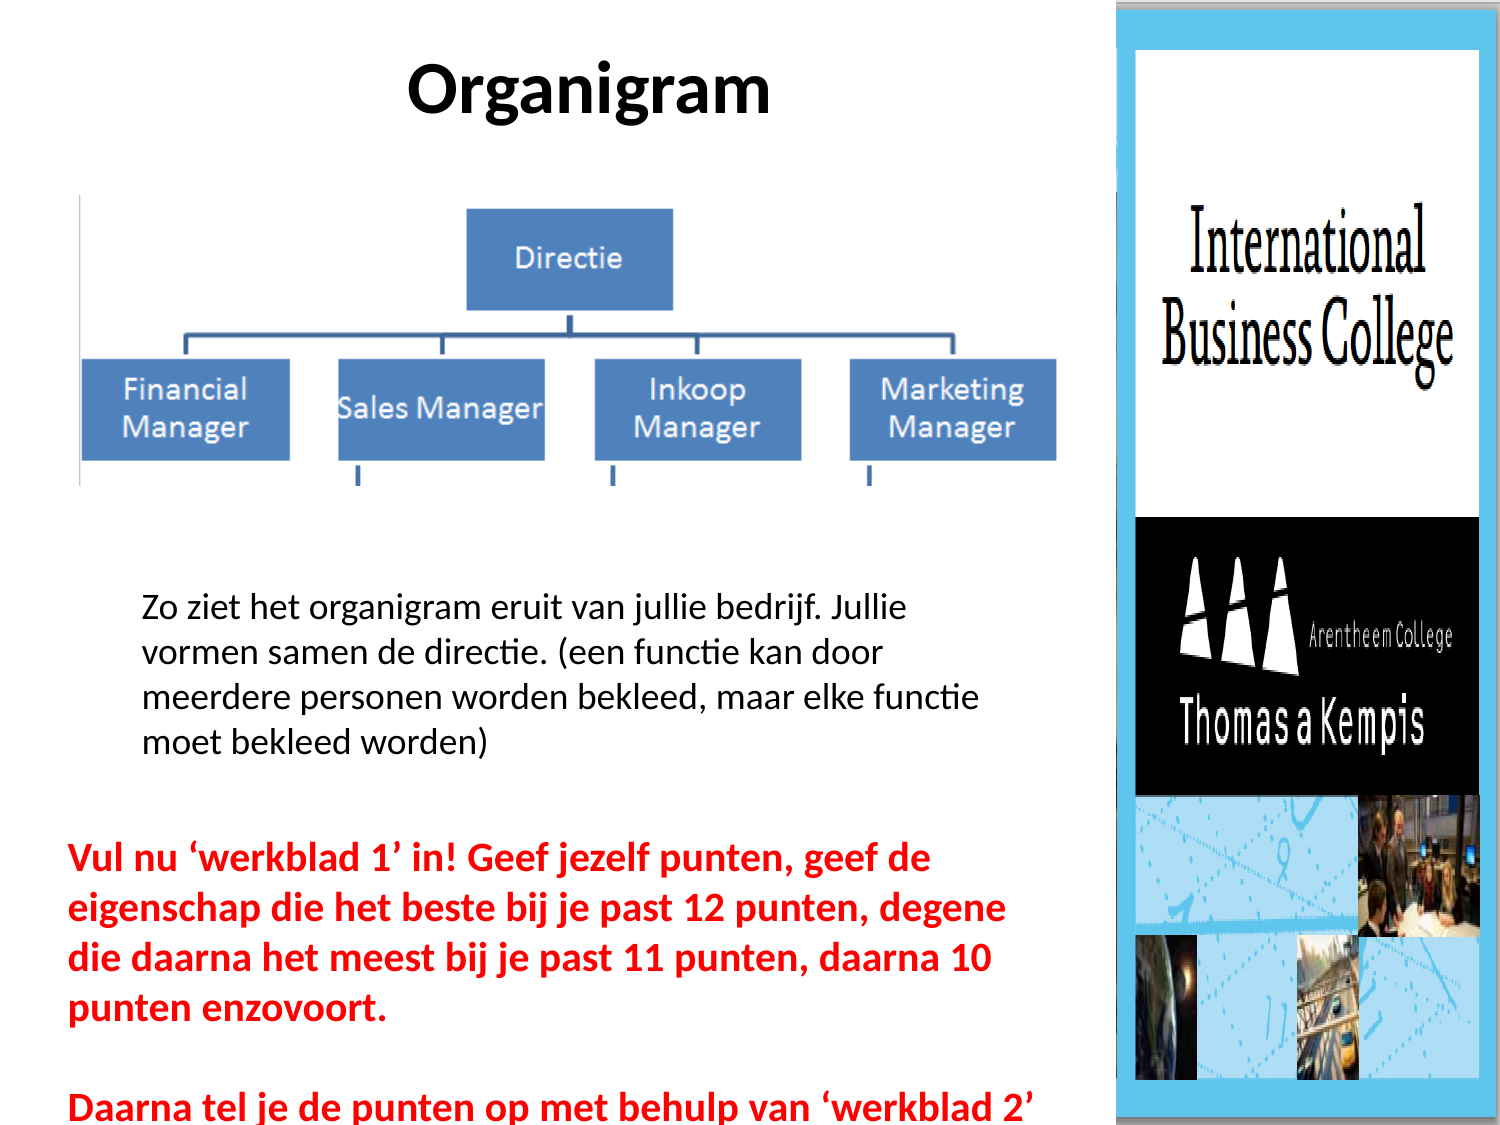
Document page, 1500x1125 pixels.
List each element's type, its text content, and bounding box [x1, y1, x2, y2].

text_box Vul nu ‘werkblad 1’ in! Geef jezelf punten, geef de eigenschap die het beste bij je past 12 punten, degene die daarna het meest bij je past 11 punten, daarna 10 punten enzovoort. Daarna tel je de punten op met behulp van ‘werkblad 2’ [53, 822, 1058, 1125]
picture [79, 194, 1102, 486]
text_box Organigram [123, 30, 1058, 136]
picture [1115, 0, 1500, 1125]
text_box Zo ziet het organigram eruit van jullie bedrijf. Jullie vormen samen de directie. (een functie kan door meerdere personen worden bekleed, maar elke functie moet bekleed worden) [126, 574, 1049, 770]
